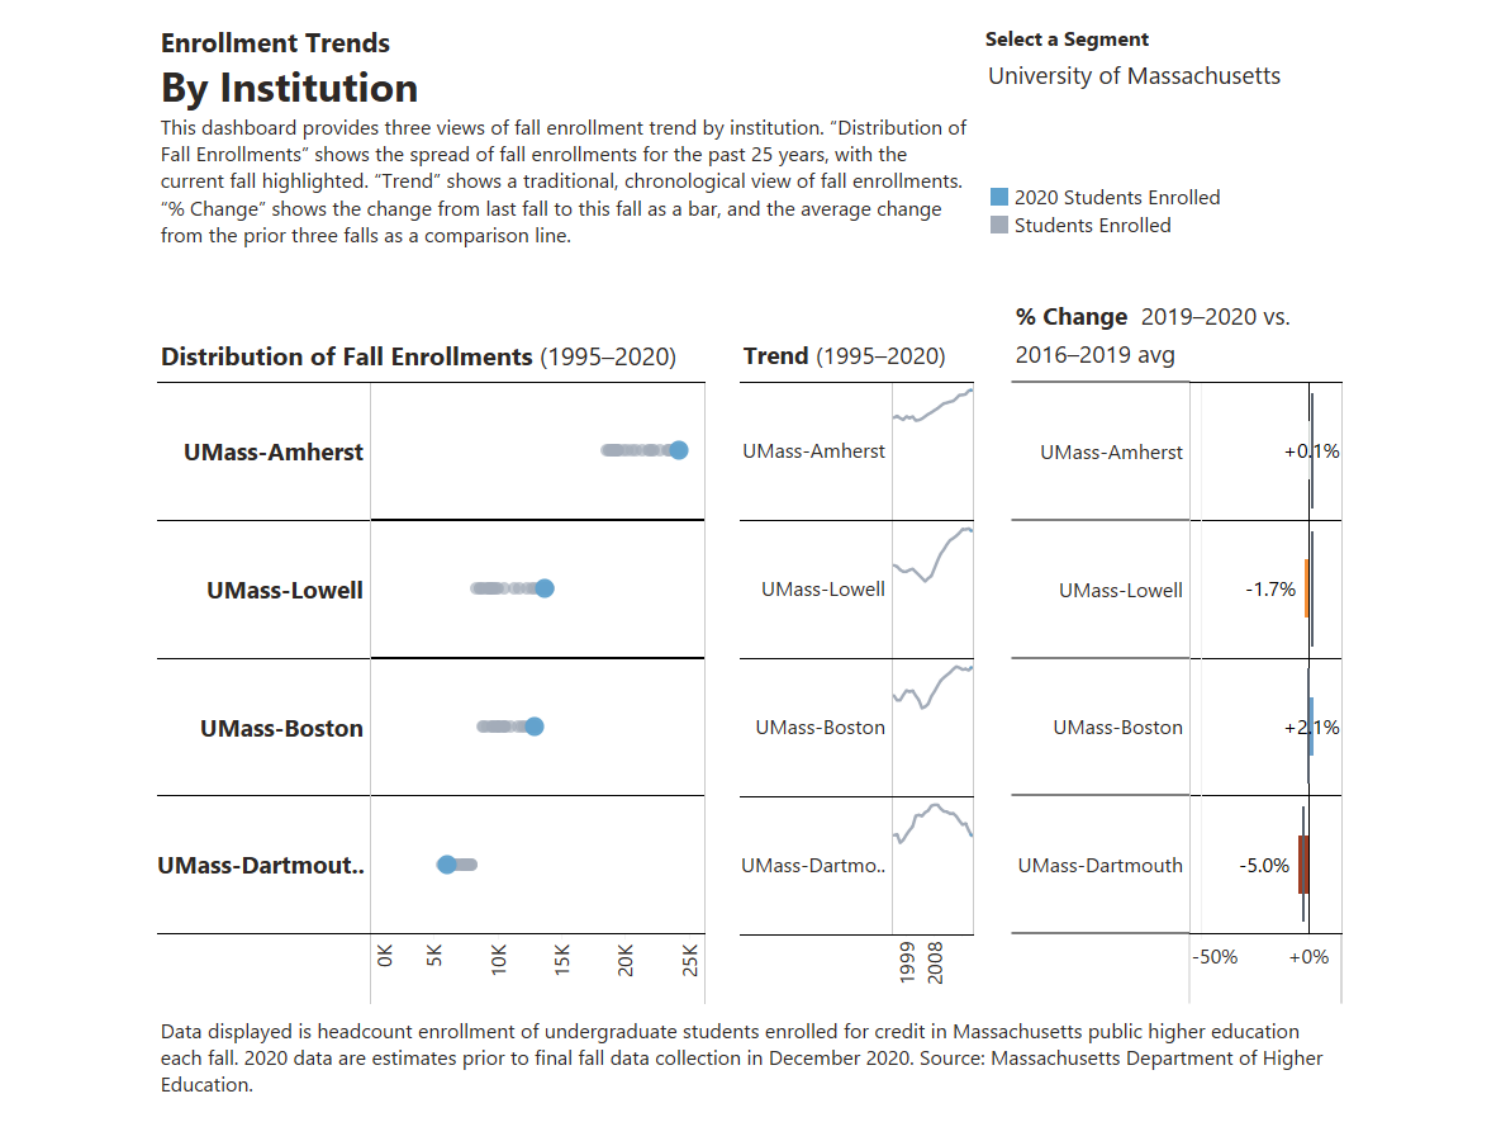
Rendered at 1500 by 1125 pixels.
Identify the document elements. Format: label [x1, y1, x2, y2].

picture [142, 8, 1358, 1117]
